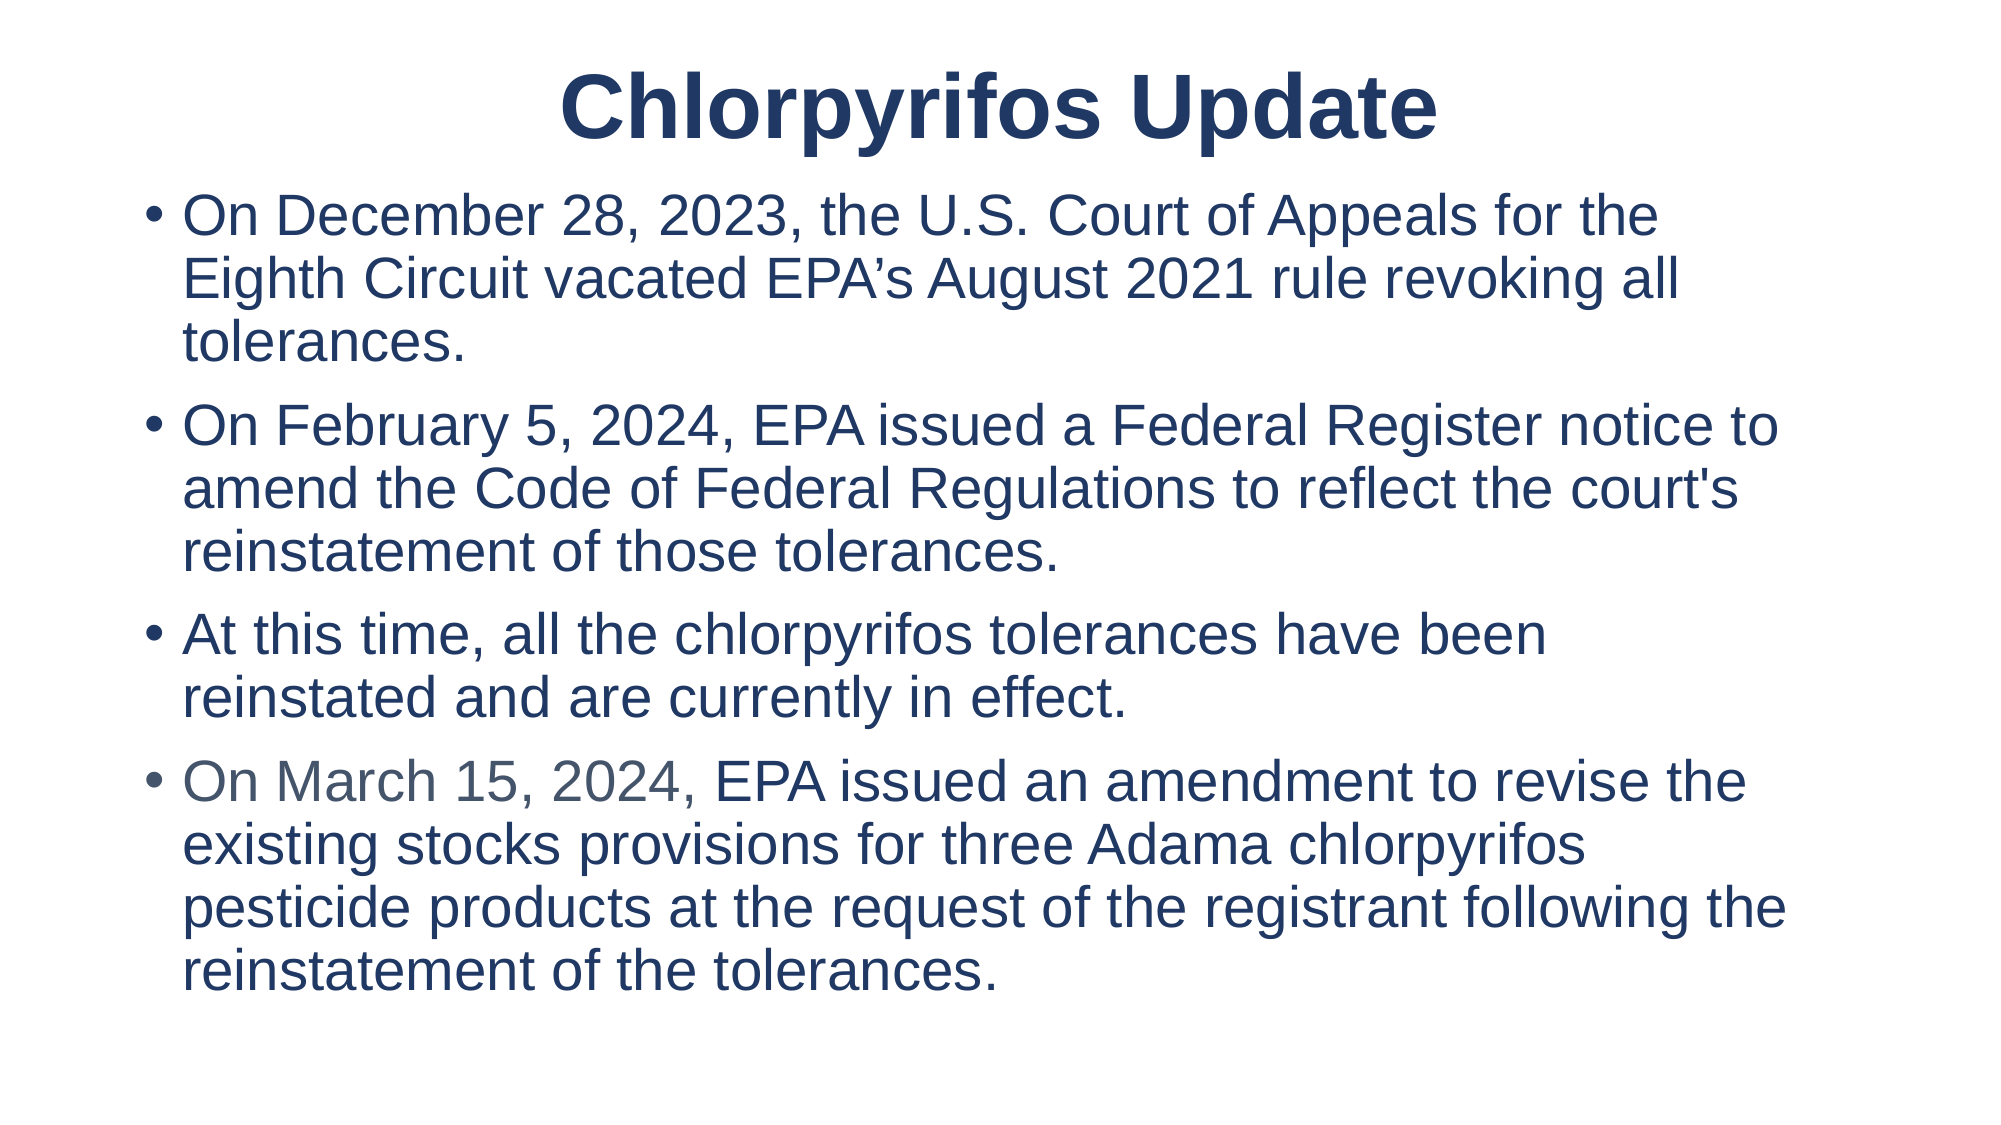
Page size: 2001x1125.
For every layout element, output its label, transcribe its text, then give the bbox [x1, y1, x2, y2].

title Chlorpyrifos Update [137, 0, 1863, 218]
list On December 28, 2023, the U.S. Court of Appeals for the Eighth Circuit vacated EPA’s August 2021 rule revoking all tolerances. On February 5, 2024, EPA issued a Federal Register notice to amend the Code of Federal Regulations to reflect the court's reinstatement of those tolerances. At this time, all the chlorpyrifos tolerances have been reinstated and are currently in effect. On March 15, 2024, EPA issued an amendment to revise the existing stocks provisions for three Adama chlorpyrifos pesticide products at the request of the registrant following the reinstatement of the tolerances. [129, 177, 1817, 1044]
